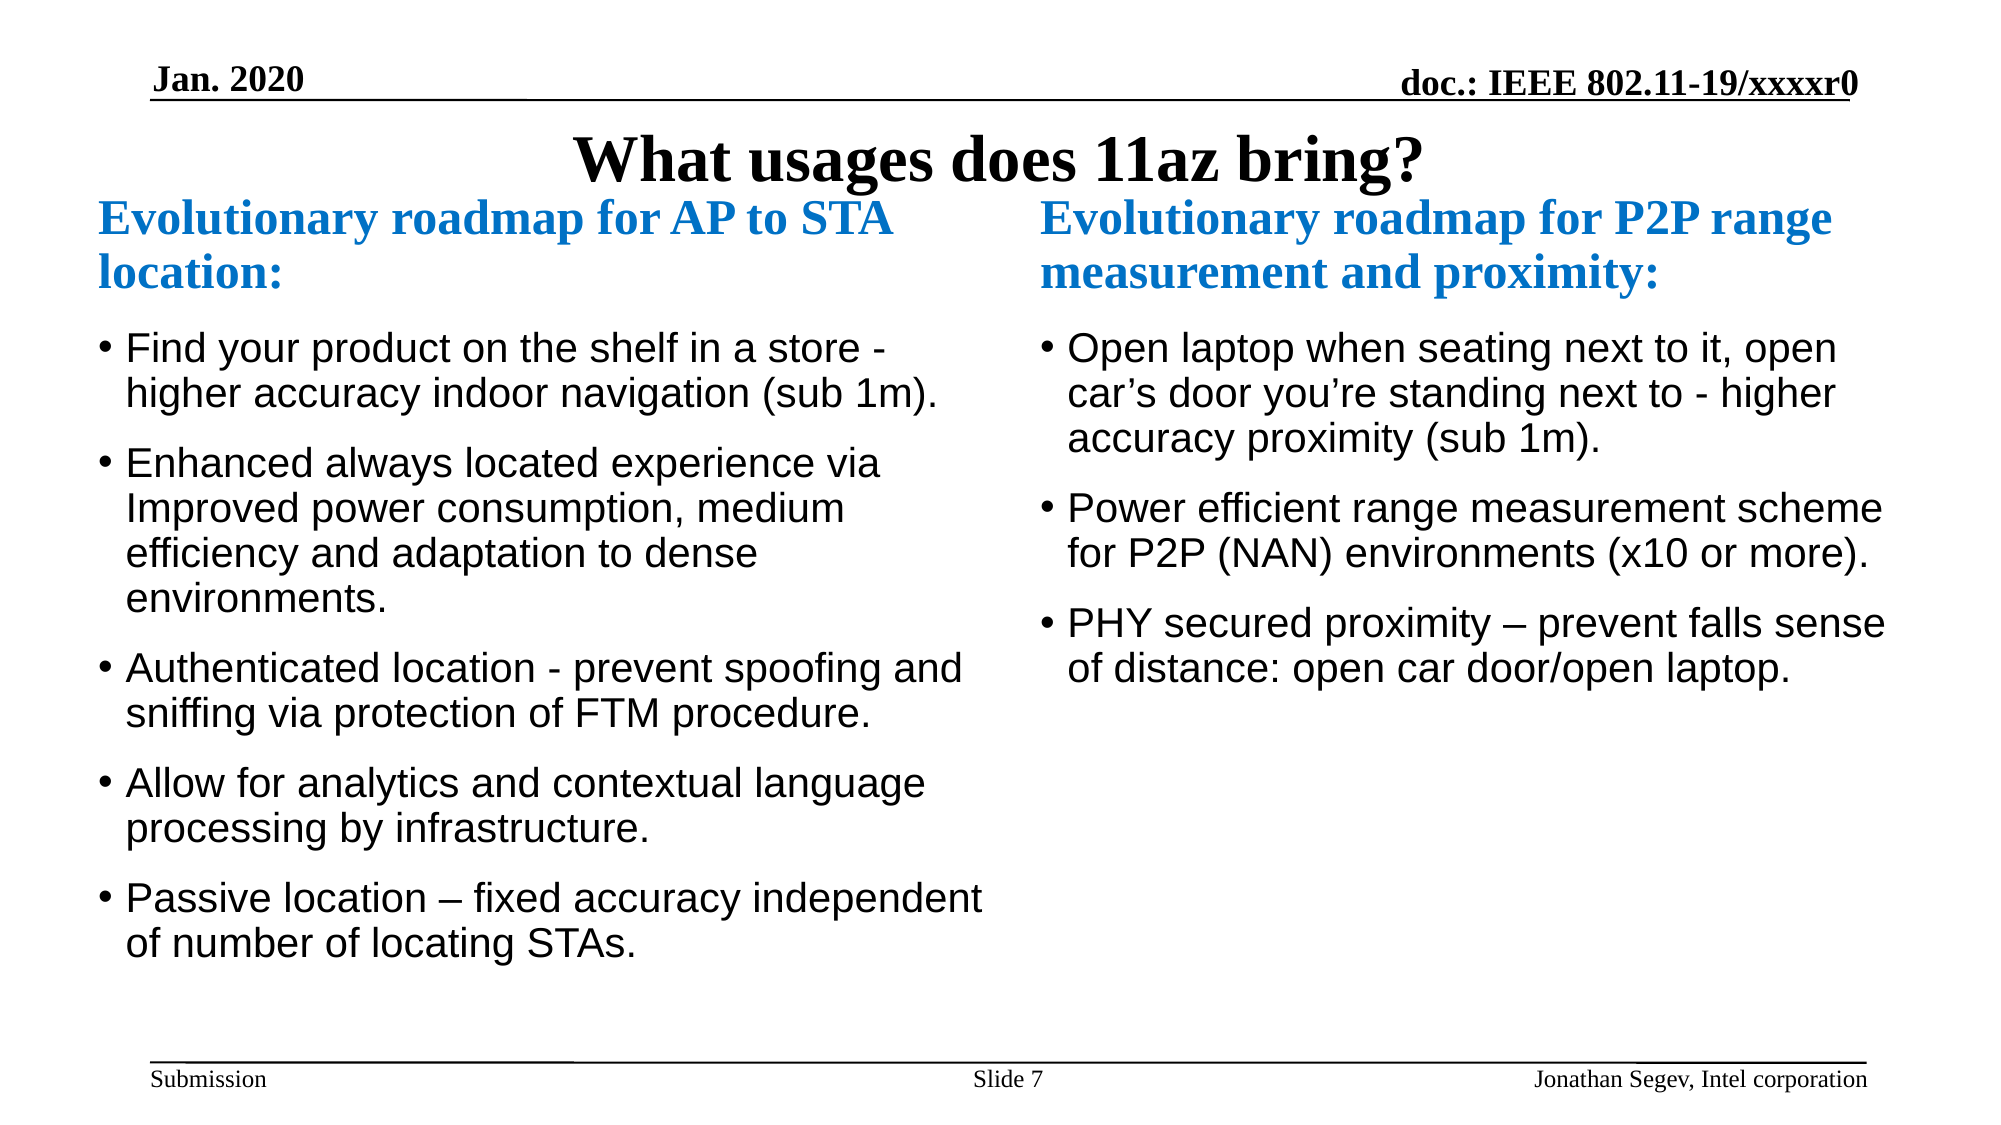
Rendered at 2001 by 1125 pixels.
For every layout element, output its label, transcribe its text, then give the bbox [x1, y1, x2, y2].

slide_number Slide 7 [950, 1061, 1067, 1123]
text_box Evolutionary roadmap for AP to STA location: [83, 221, 941, 307]
footer Jonathan Segev, Intel corporation [1171, 1061, 1869, 1093]
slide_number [152, 54, 563, 100]
text_box Open laptop when seating next to it, open car’s door you’re standing next to - higher accuracy proximity (sub 1m). Power efficient range measurement scheme for P2P (NAN) environments (x10 or more). PHY secured proximity – prevent falls sense of distance: open car door/open laptop. [1024, 318, 1934, 1059]
title What usages does 11az bring? [149, 112, 1850, 197]
text_box Evolutionary roadmap for P2P range measurement and proximity: [1024, 221, 1883, 307]
text_box Find your product on the shelf in a store - higher accuracy indoor navigation (sub 1m). Enhanced always located experience via Improved power consumption, medium efficiency and adaptation to dense environments. Authenticated location - prevent spoofing and sniffing via protection of FTM procedure. Allow for analytics and contextual language processing by infrastructure. Passive location – fixed accuracy independent of number of locating STAs. [83, 318, 1024, 1059]
